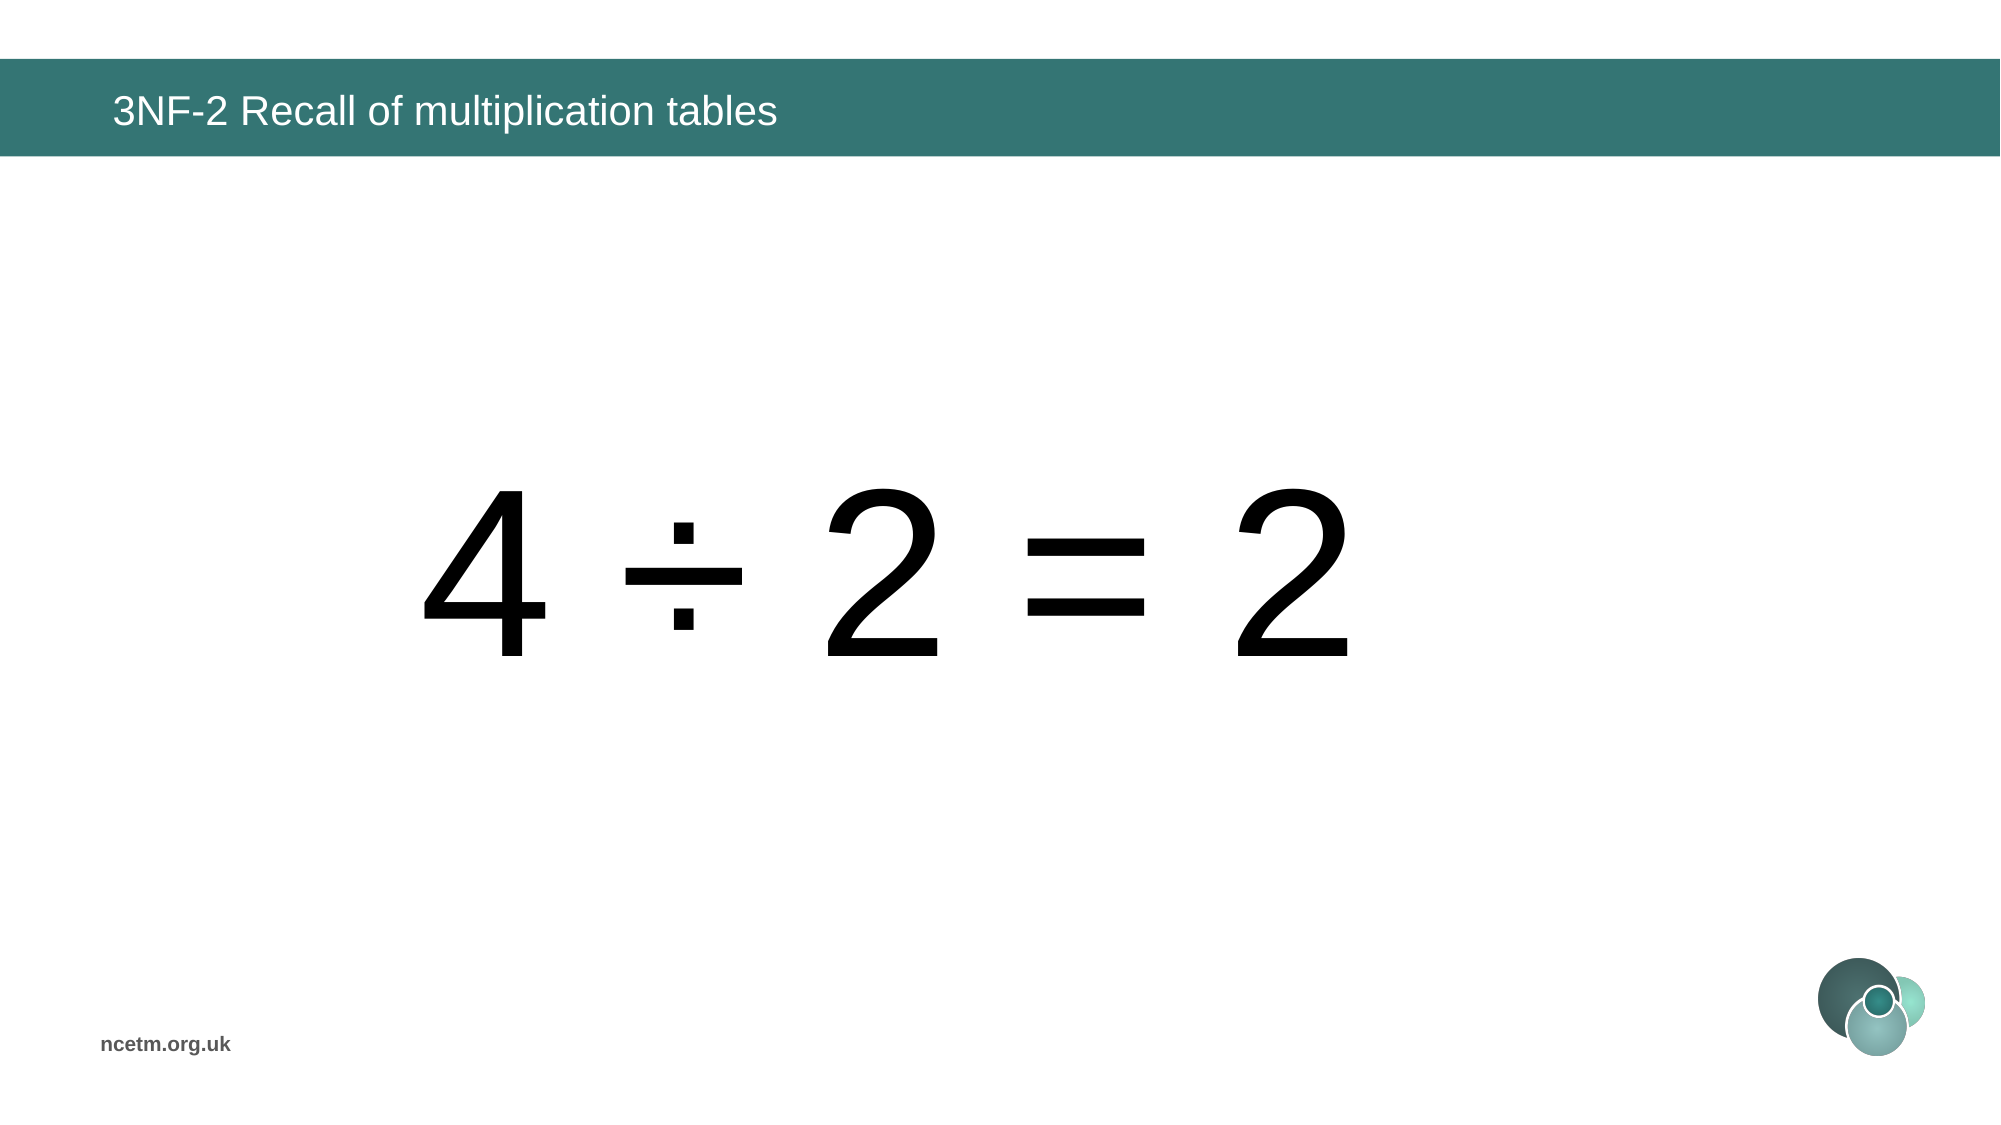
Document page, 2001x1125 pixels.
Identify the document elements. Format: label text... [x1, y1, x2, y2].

title 3NF-2 Recall of multiplication tables [97, 76, 1945, 147]
text_box 4 ÷ 2 = [404, 409, 1211, 712]
picture [1818, 958, 1925, 1056]
text_box 2 [1211, 409, 1375, 712]
